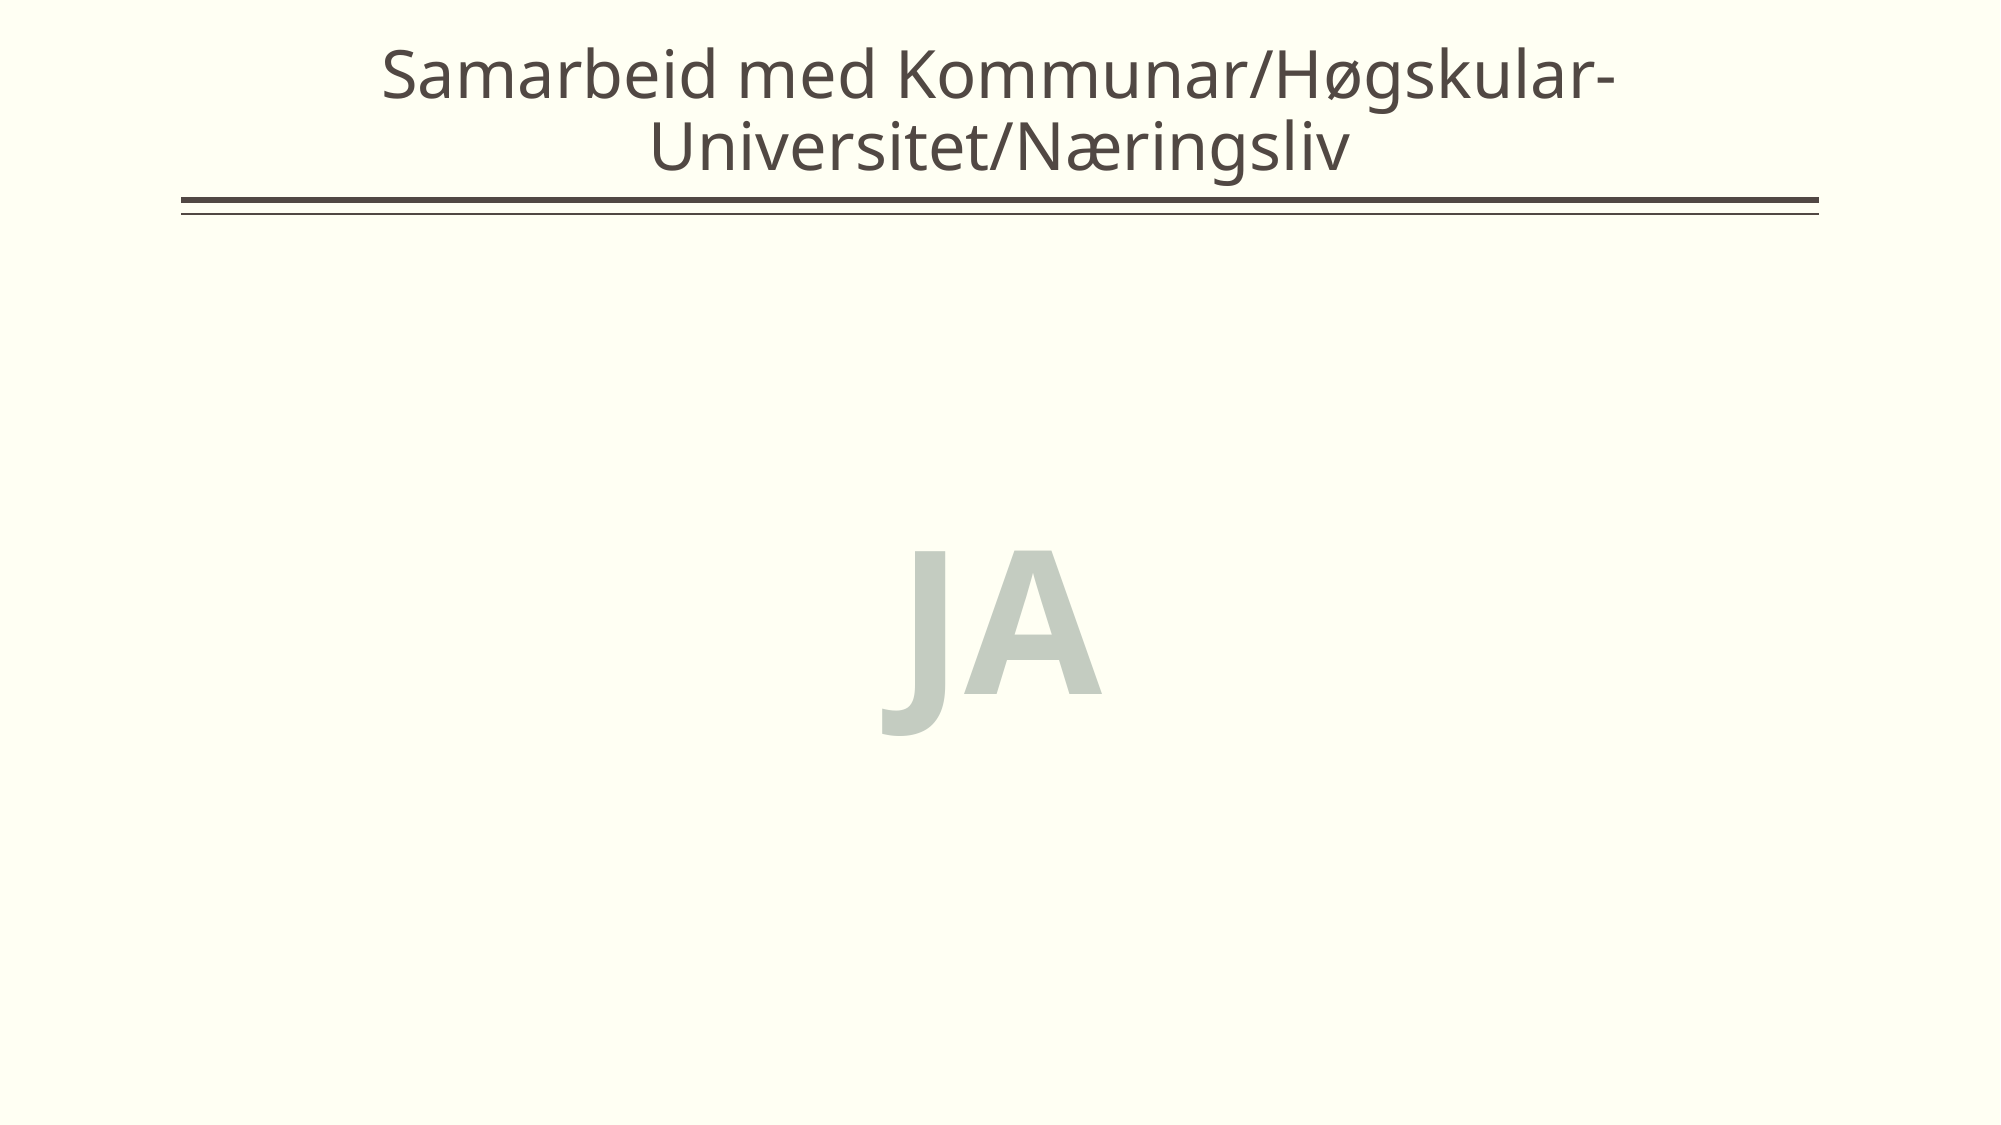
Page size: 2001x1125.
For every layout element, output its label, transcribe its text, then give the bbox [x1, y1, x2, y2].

text_box JA [616, 486, 1384, 742]
title Samarbeid med Kommunar/Høgskular-Universitet/Næringsliv [181, 12, 1819, 193]
